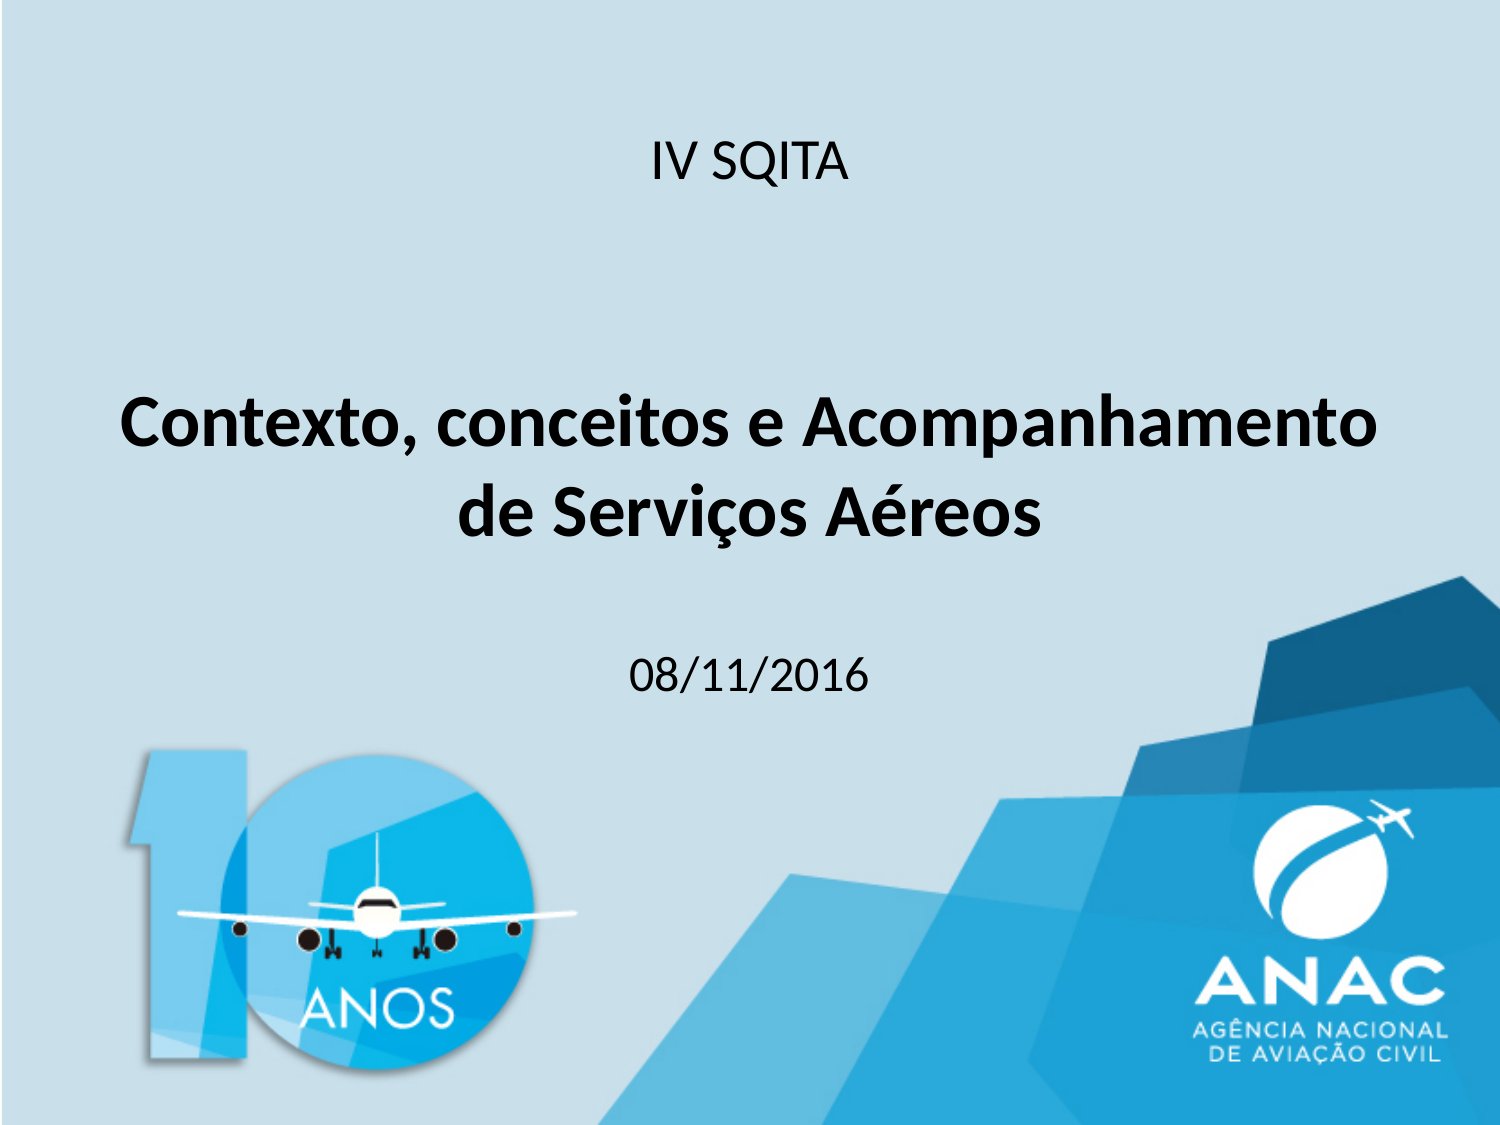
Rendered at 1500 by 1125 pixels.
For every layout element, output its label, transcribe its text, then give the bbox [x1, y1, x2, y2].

title IV SQITA Contexto, conceitos e Acompanhamento de Serviços Aéreos 08/11/2016 [75, 113, 1425, 315]
picture [0, 0, 1500, 1125]
